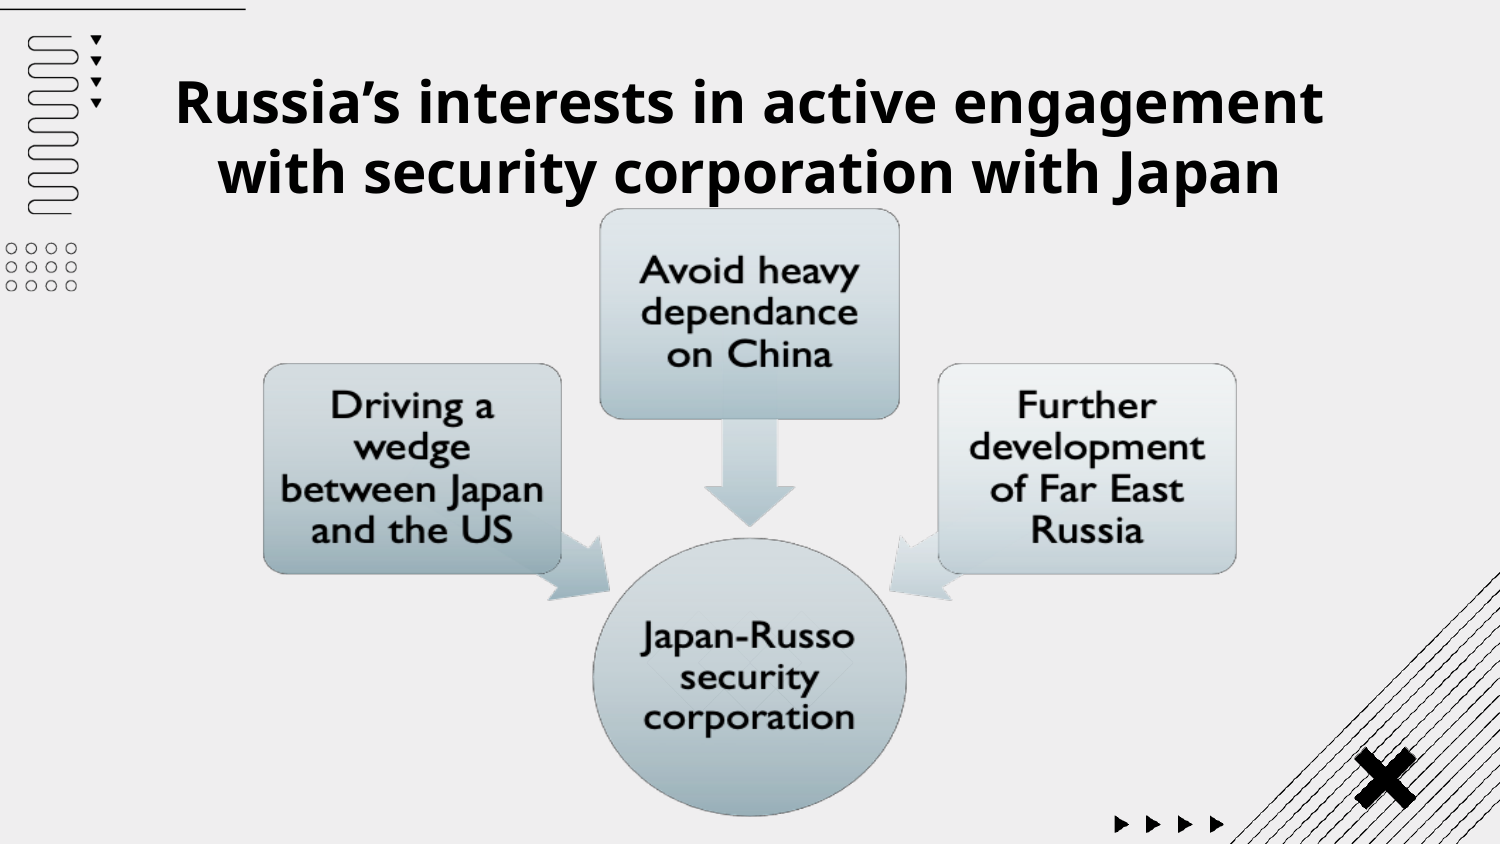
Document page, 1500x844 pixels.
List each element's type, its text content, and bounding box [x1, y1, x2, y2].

picture [0, 35, 1500, 844]
picture [91, 36, 102, 108]
title Russia’s interests in active engagement with security corporation with Japan [117, 88, 1383, 182]
